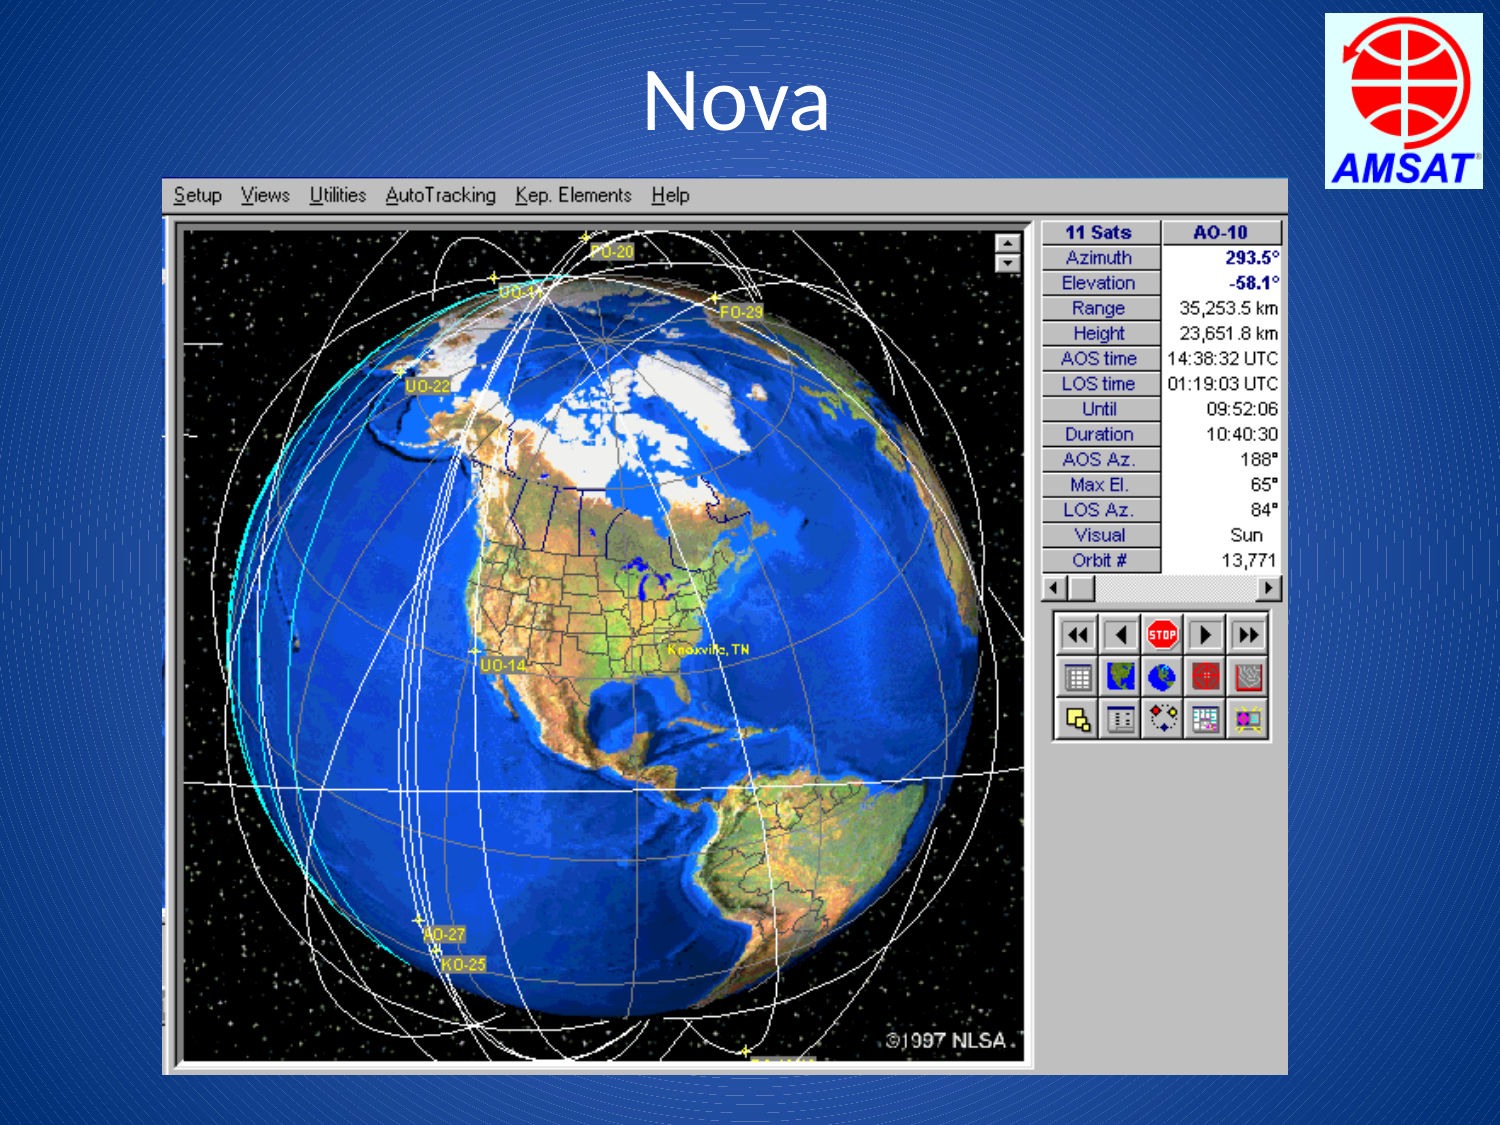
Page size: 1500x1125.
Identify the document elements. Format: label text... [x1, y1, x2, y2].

title Nova [150, 0, 1325, 188]
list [162, 177, 1288, 1076]
picture [1324, 13, 1483, 189]
